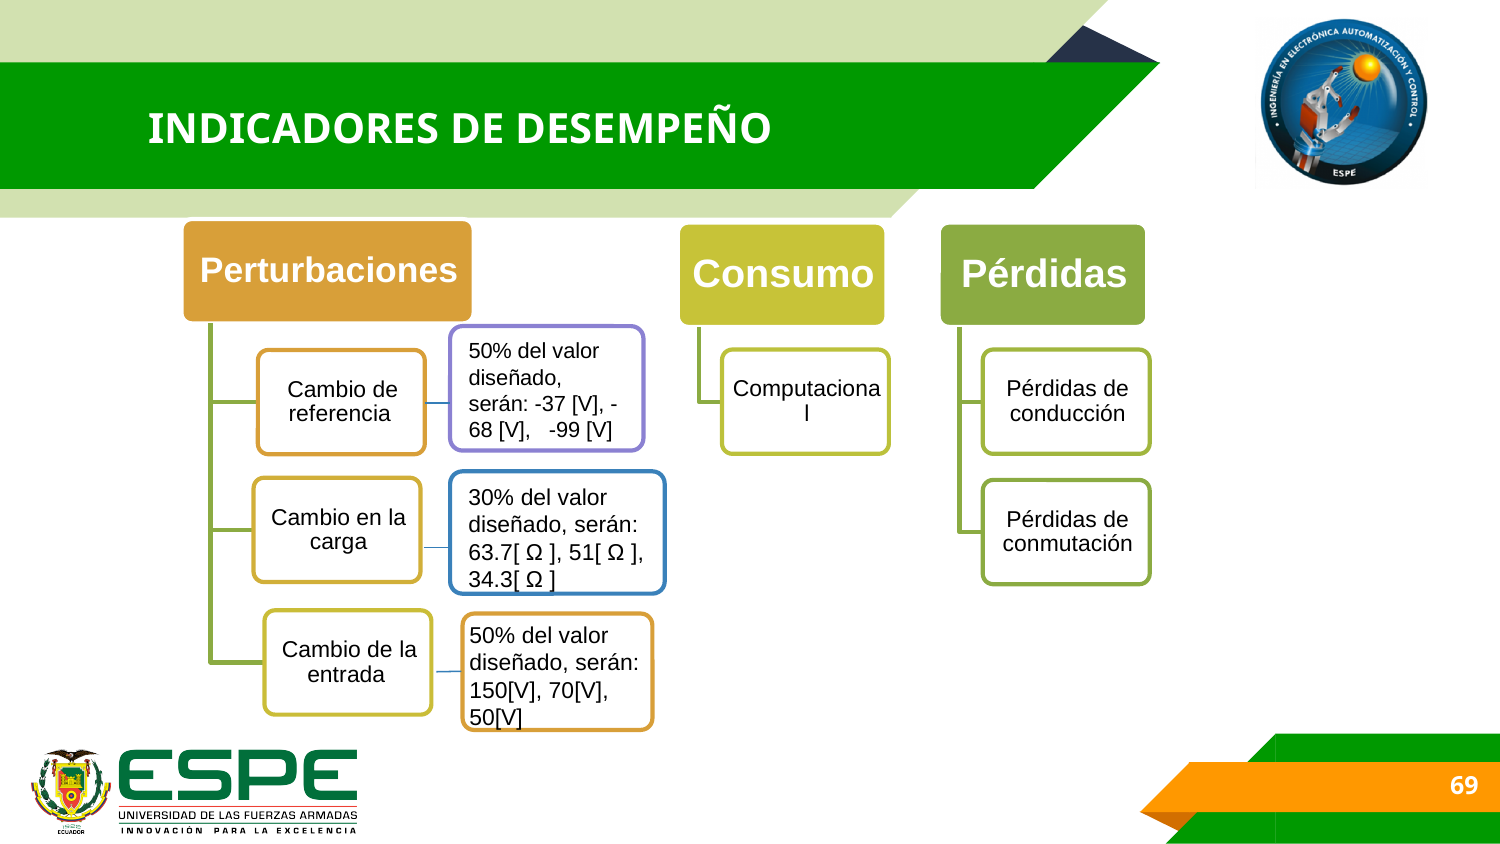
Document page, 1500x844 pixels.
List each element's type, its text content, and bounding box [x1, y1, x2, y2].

picture [1255, 17, 1434, 189]
title INDICADORES DE DESEMPEÑO [133, 64, 1035, 190]
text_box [462, 613, 653, 731]
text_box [181, 218, 1305, 716]
slide_number 69 [1249, 760, 1494, 813]
picture [31, 749, 357, 834]
